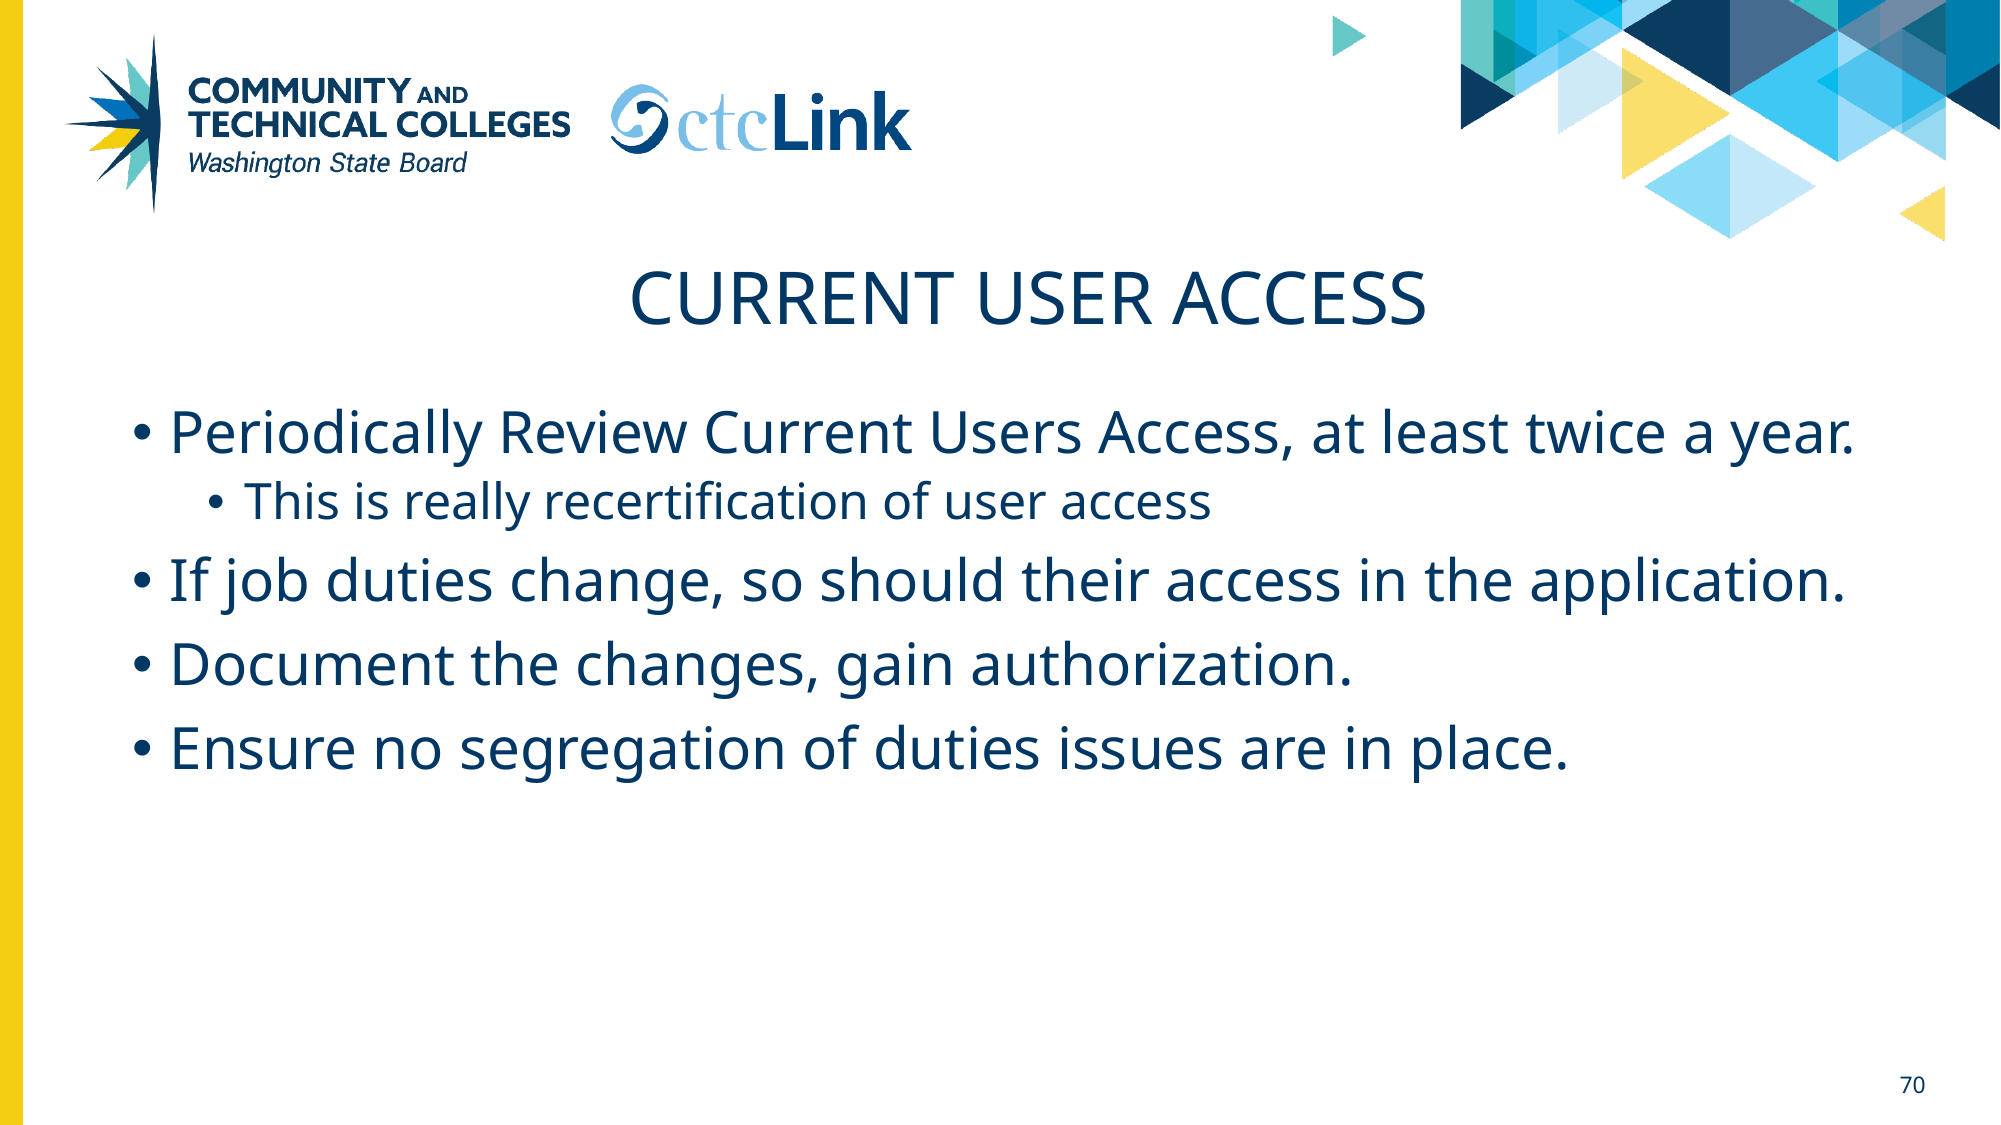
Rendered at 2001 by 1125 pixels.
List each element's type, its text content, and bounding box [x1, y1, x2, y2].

slide_number 70 [1838, 1063, 1941, 1103]
title Current User Access [117, 254, 1941, 385]
picture [64, 33, 570, 214]
list Periodically Review Current Users Access, at least twice a year. This is really recertification of user access If job duties change, so should their access in the application. Document the changes, gain authorization. Ensure no segregation of duties issues are in place. [117, 396, 1941, 1013]
picture [611, 84, 912, 154]
picture [1332, 0, 2000, 241]
